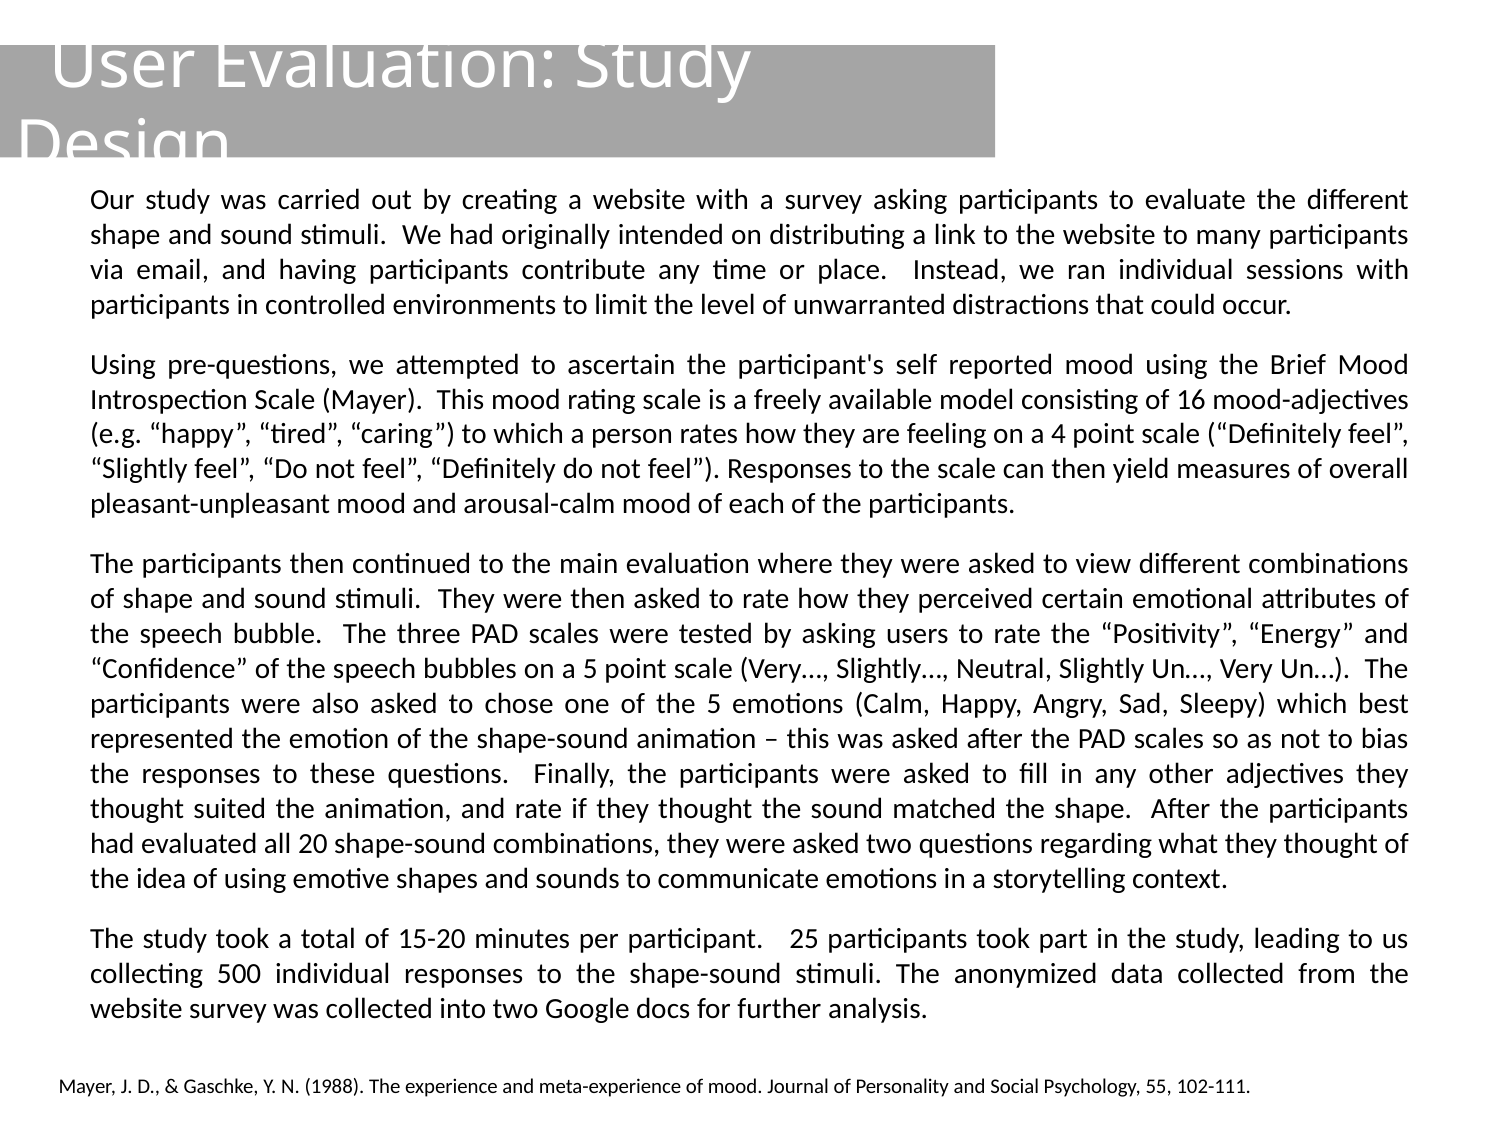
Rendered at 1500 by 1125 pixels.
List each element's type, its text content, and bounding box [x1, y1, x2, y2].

title User Evaluation: Study Design [0, 45, 996, 158]
list Our study was carried out by creating a website with a survey asking participants to evaluate the different shape and sound stimuli. We had originally intended on distributing a link to the website to many participants via email, and having participants contribute any time or place. Instead, we ran individual sessions with participants in controlled environments to limit the level of unwarranted distractions that could occur. Using pre-questions, we attempted to ascertain the participant's self reported mood using the Brief Mood Introspection Scale (Mayer). This mood rating scale is a freely available model consisting of 16 mood-adjectives (e.g. “happy”, “tired”, “caring”) to which a person rates how they are feeling on a 4 point scale (“Definitely feel”, “Slightly feel”, “Do not feel”, “Definitely do not feel”). Responses to the scale can then yield measures of overall pleasant-unpleasant mood and arousal-calm mood of each of the participants. The participants then continued to the main evaluation where they were asked to view different combinations of shape and sound stimuli. They were then asked to rate how they perceived certain emotional attributes of the speech bubble. The three PAD scales were tested by asking users to rate the “Positivity”, “Energy” and “Confidence” of the speech bubbles on a 5 point scale (Very…, Slightly…, Neutral, Slightly Un…, Very Un…). The participants were also asked to chose one of the 5 emotions (Calm, Happy, Angry, Sad, Sleepy) which best represented the emotion of the shape-sound animation – this was asked after the PAD scales so as not to bias the responses to these questions. Finally, the participants were asked to fill in any other adjectives they thought suited the animation, and rate if they thought the sound matched the shape. After the participants had evaluated all 20 shape-sound combinations, they were asked two questions regarding what they thought of the idea of using emotive shapes and sounds to communicate emotions in a storytelling context. The study took a total of 15-20 minutes per participant. 25 participants took part in the study, leading to us collecting 500 individual responses to the shape-sound stimuli. The anonymized data collected from the website survey was collected into two Google docs for further analysis. [75, 172, 1425, 916]
text_box Mayer, J. D., & Gaschke, Y. N. (1988). The experience and meta-experience of mood. Journal of Personality and Social Psychology, 55, 102-111. [43, 1065, 1441, 1105]
